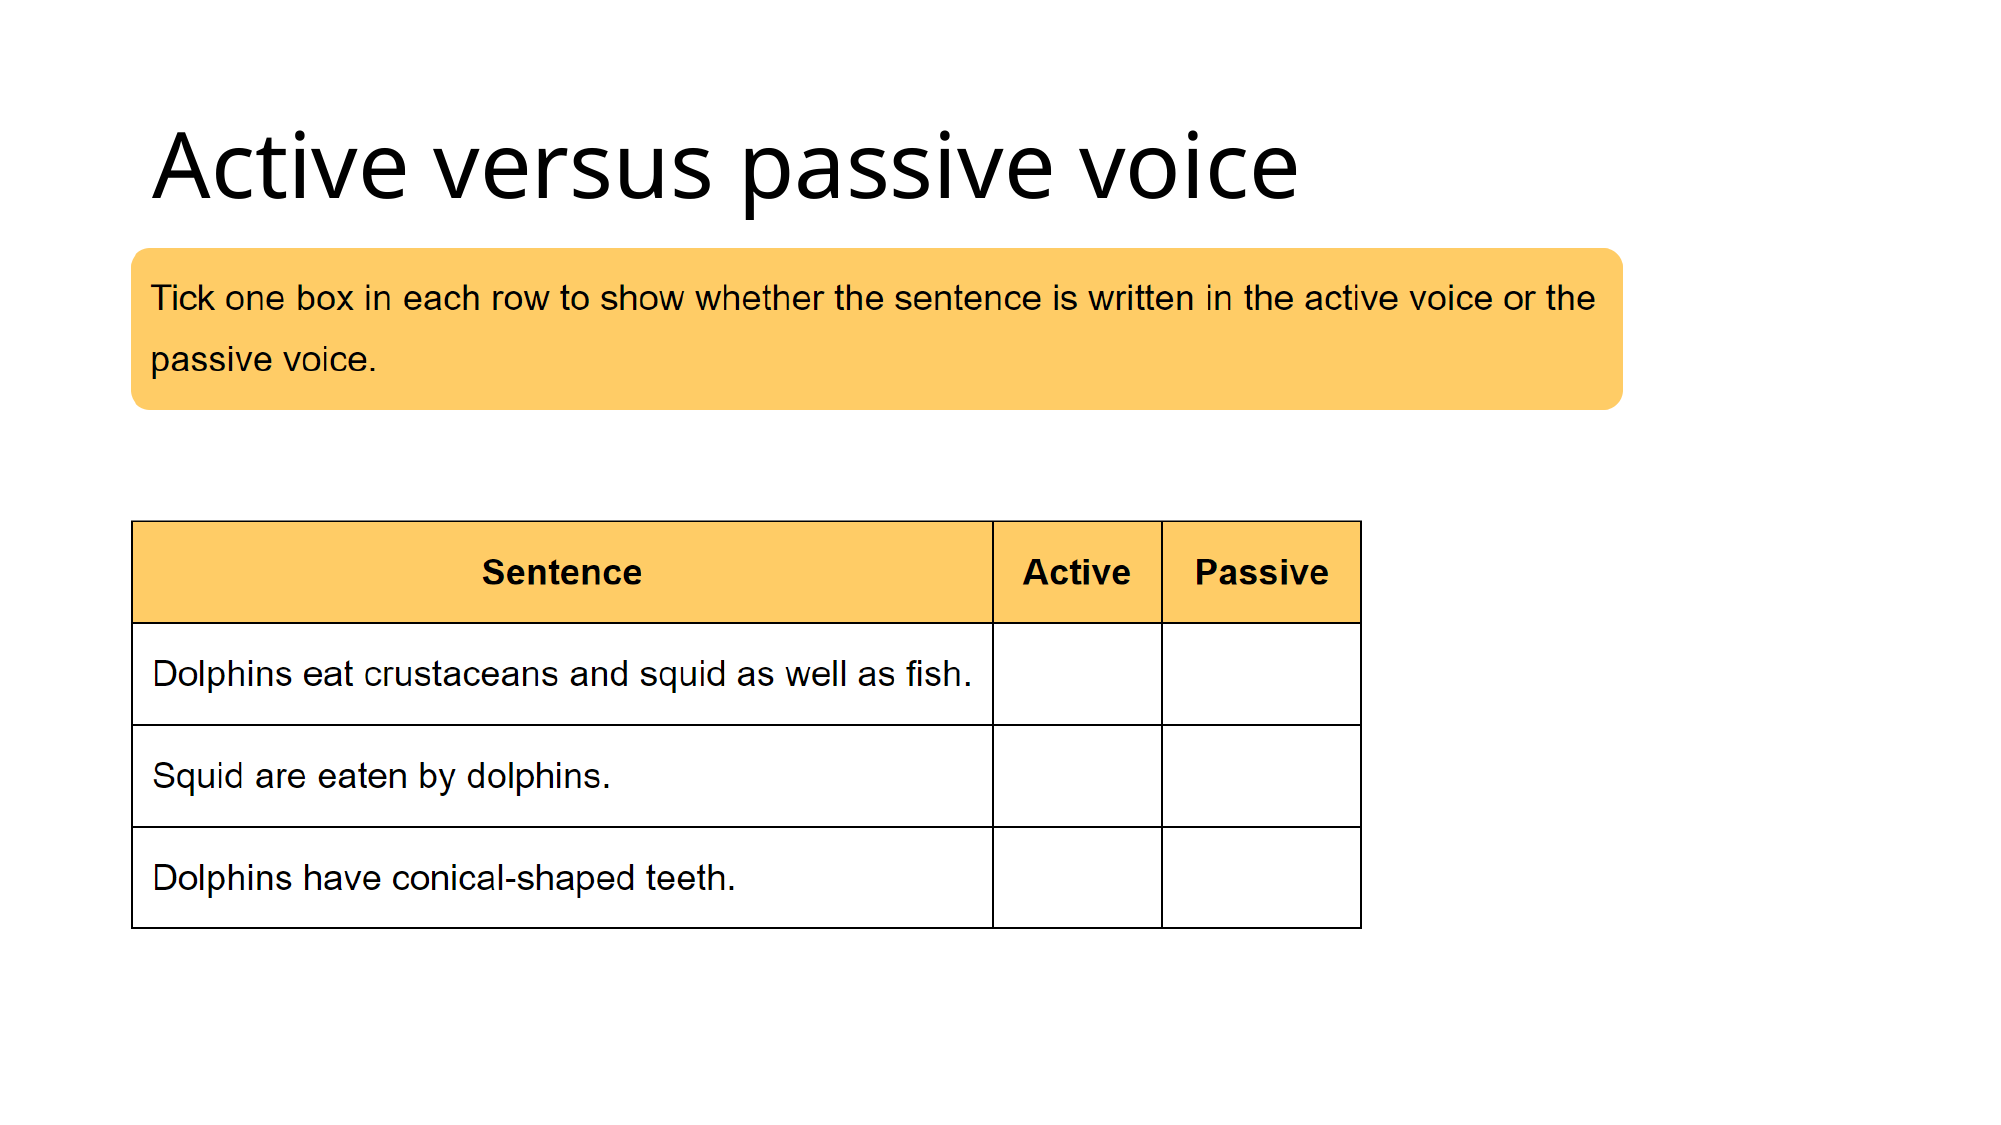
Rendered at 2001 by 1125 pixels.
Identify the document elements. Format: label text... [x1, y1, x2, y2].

title Active versus passive voice [137, 59, 1863, 278]
picture [114, 242, 1630, 948]
